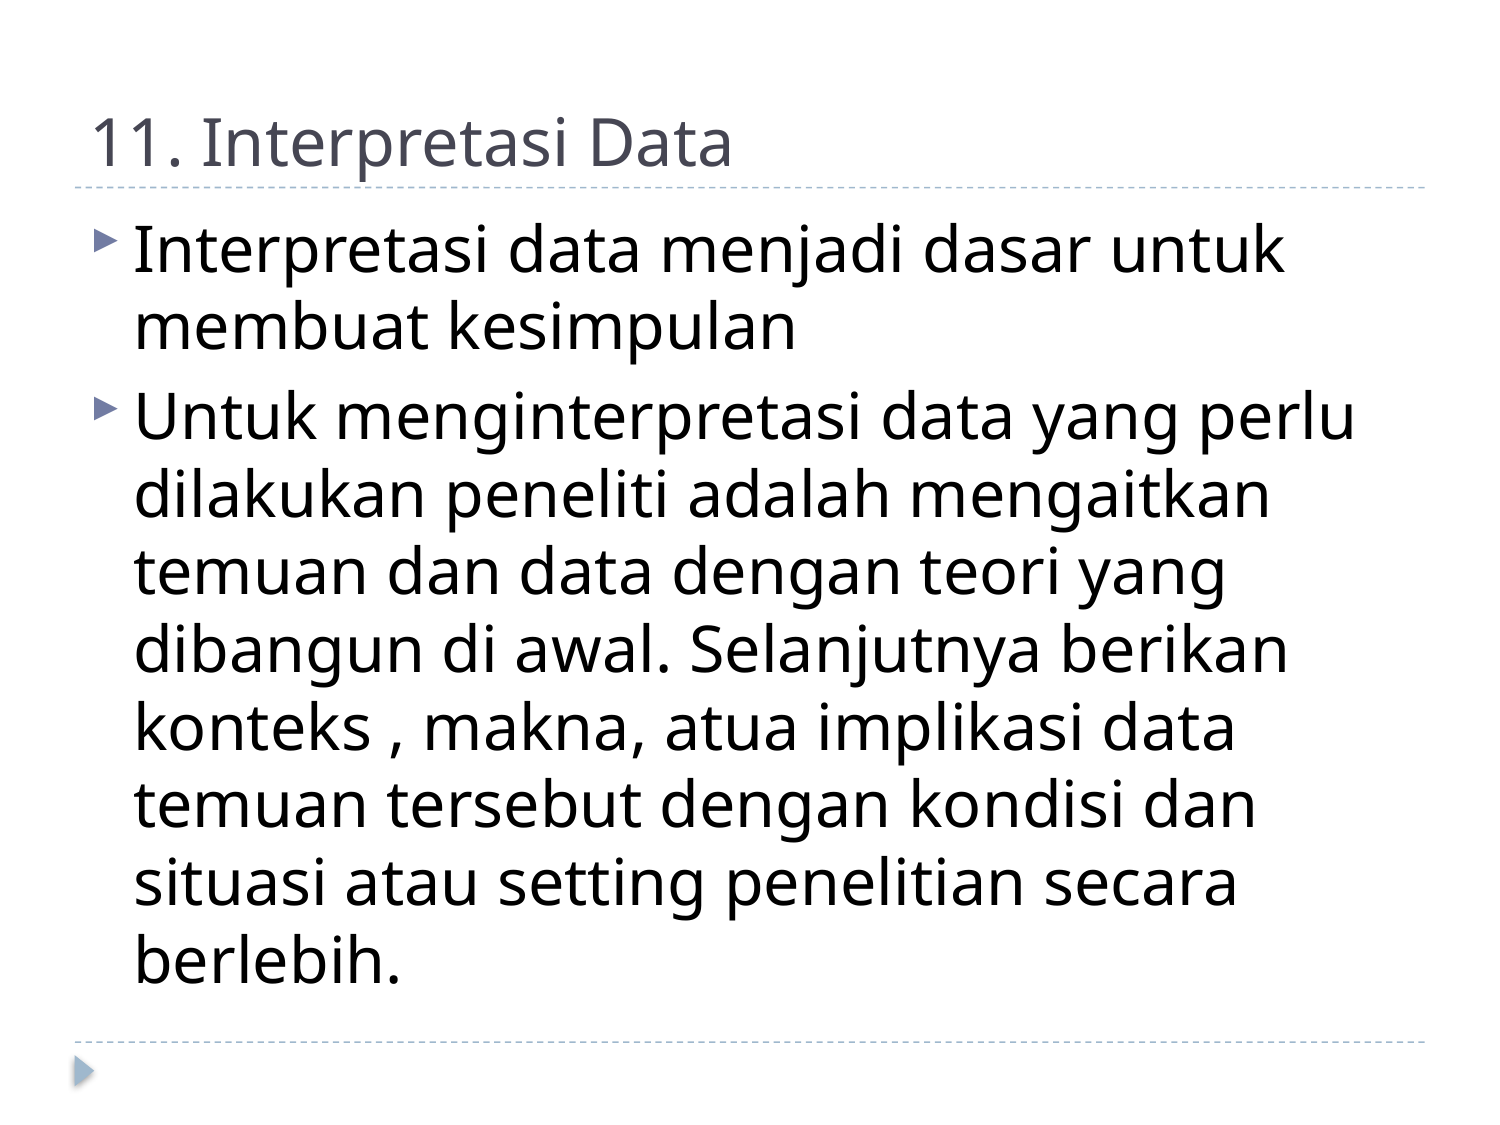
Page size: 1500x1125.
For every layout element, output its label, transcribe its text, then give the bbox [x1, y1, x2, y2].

list Interpretasi data menjadi dasar untuk membuat kesimpulan Untuk menginterpretasi data yang perlu dilakukan peneliti adalah mengaitkan temuan dan data dengan teori yang dibangun di awal. Selanjutnya berikan konteks , makna, atua implikasi data temuan tersebut dengan kondisi dan situasi atau setting penelitian secara berlebih. [75, 200, 1425, 1010]
title 11. Interpretasi Data [75, 24, 1425, 188]
